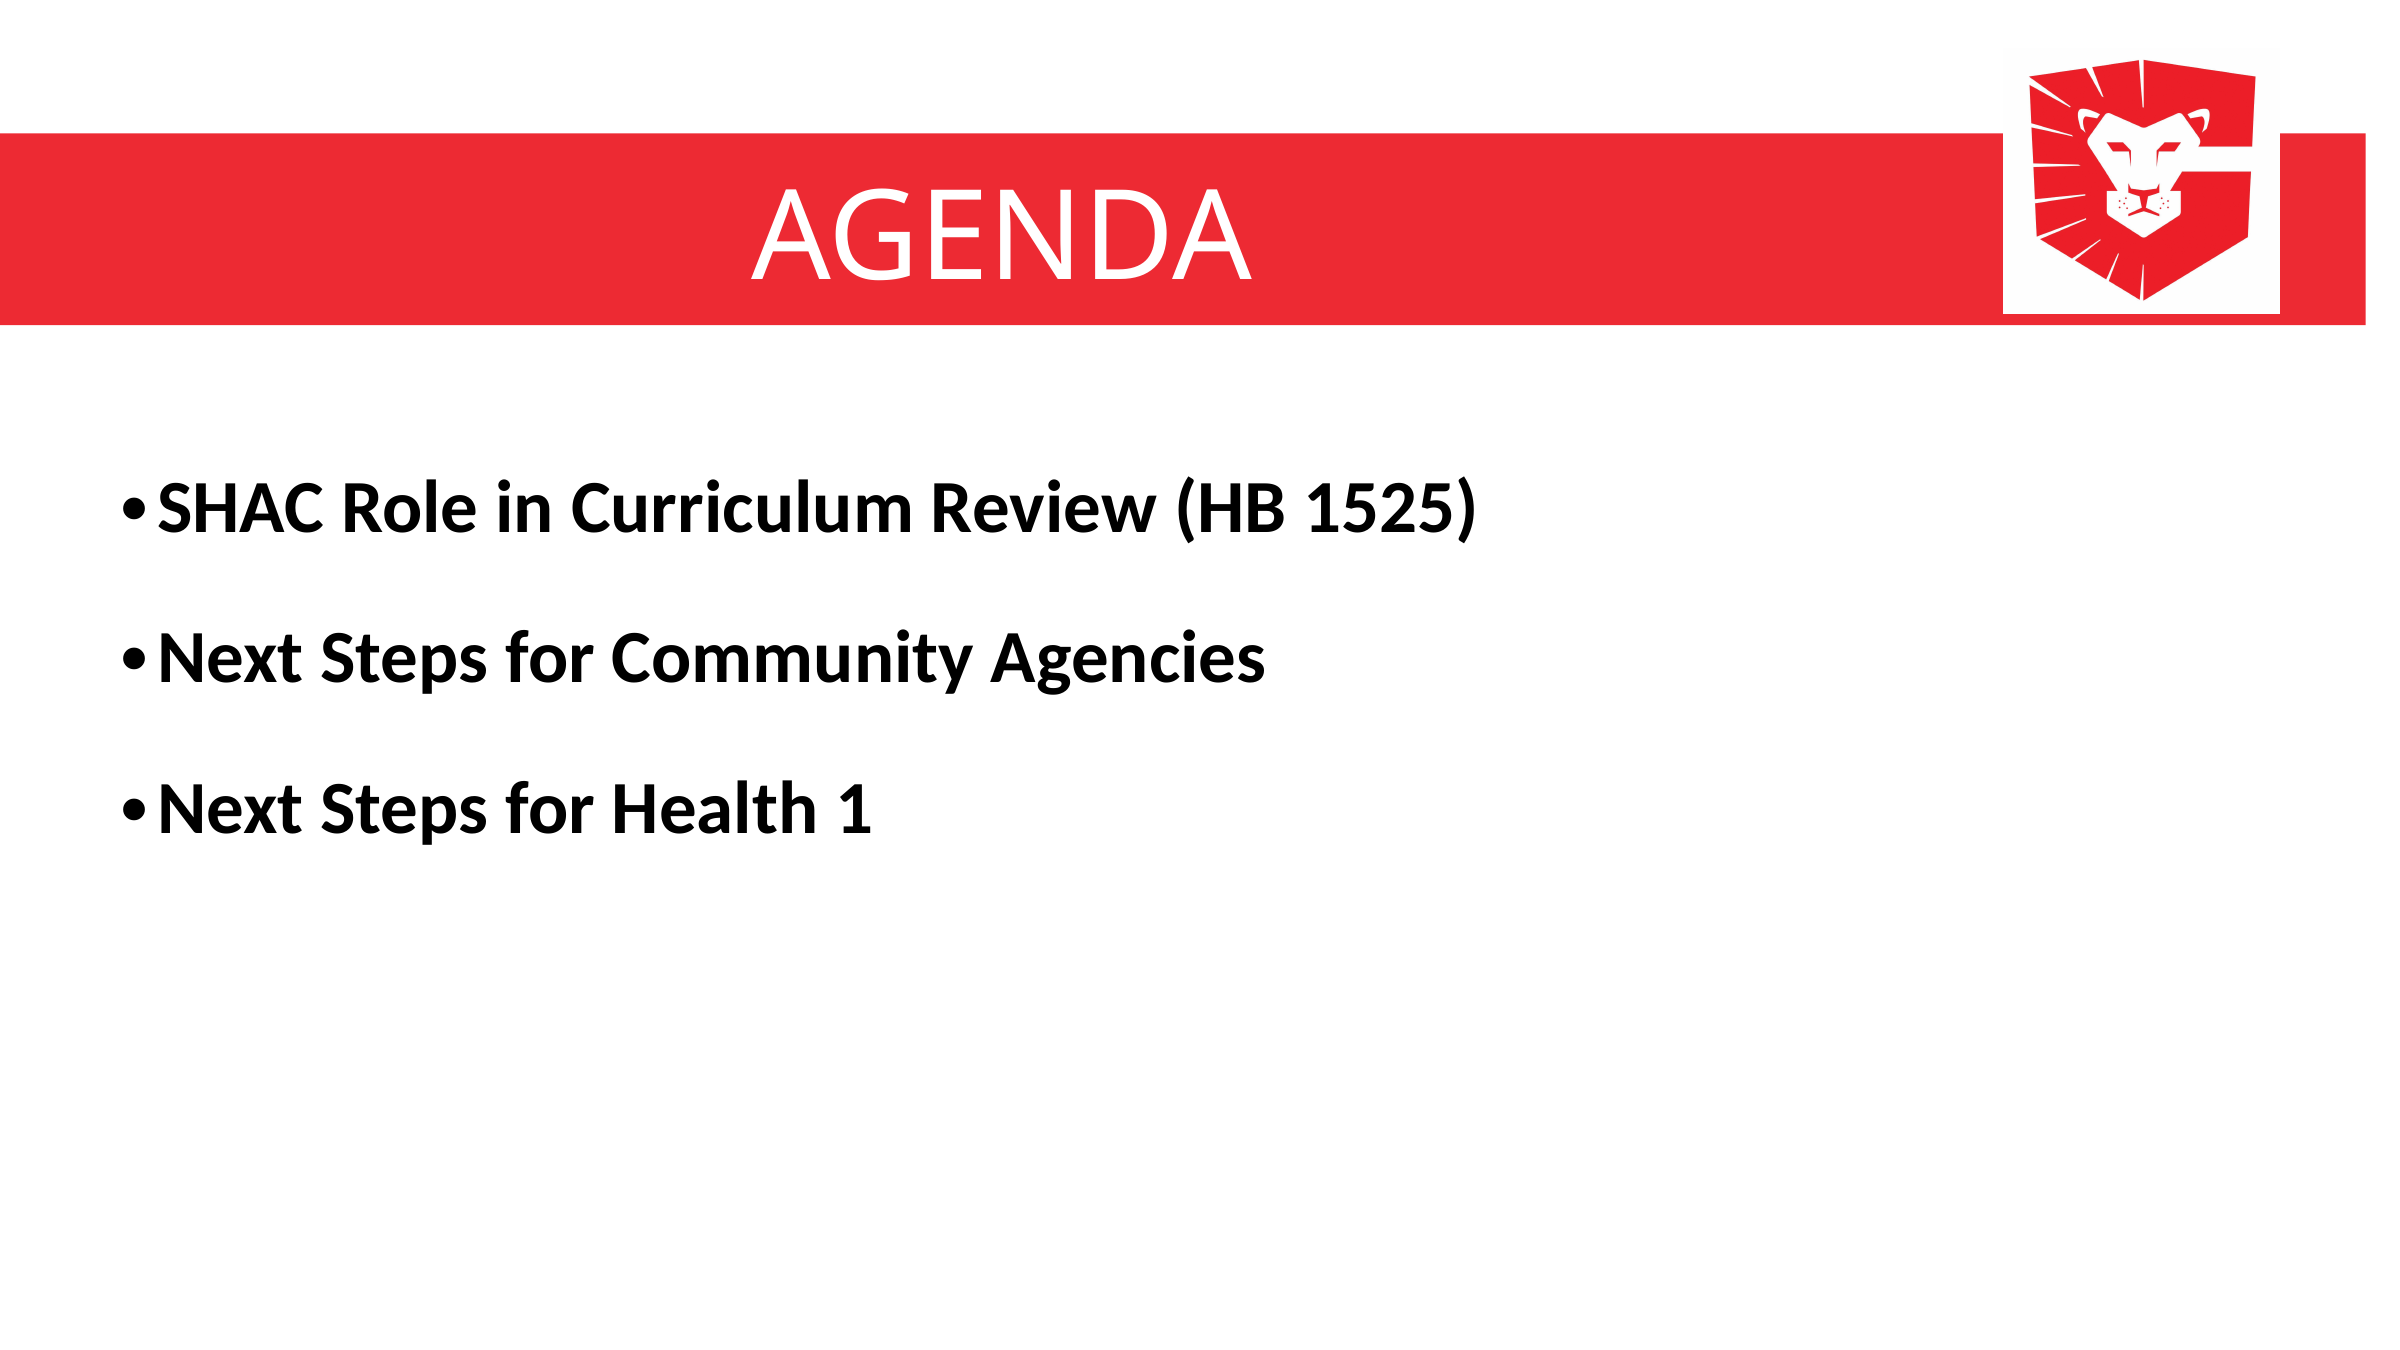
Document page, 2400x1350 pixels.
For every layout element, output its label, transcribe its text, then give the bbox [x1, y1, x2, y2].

text_box SHAC Role in Curriculum Review (HB 1525) Next Steps for Community Agencies Next Steps for Health 1 [119, 401, 2280, 1185]
text_box AGENDA [0, 161, 1998, 297]
picture [2003, 48, 2280, 314]
text_box [0, 133, 2366, 326]
